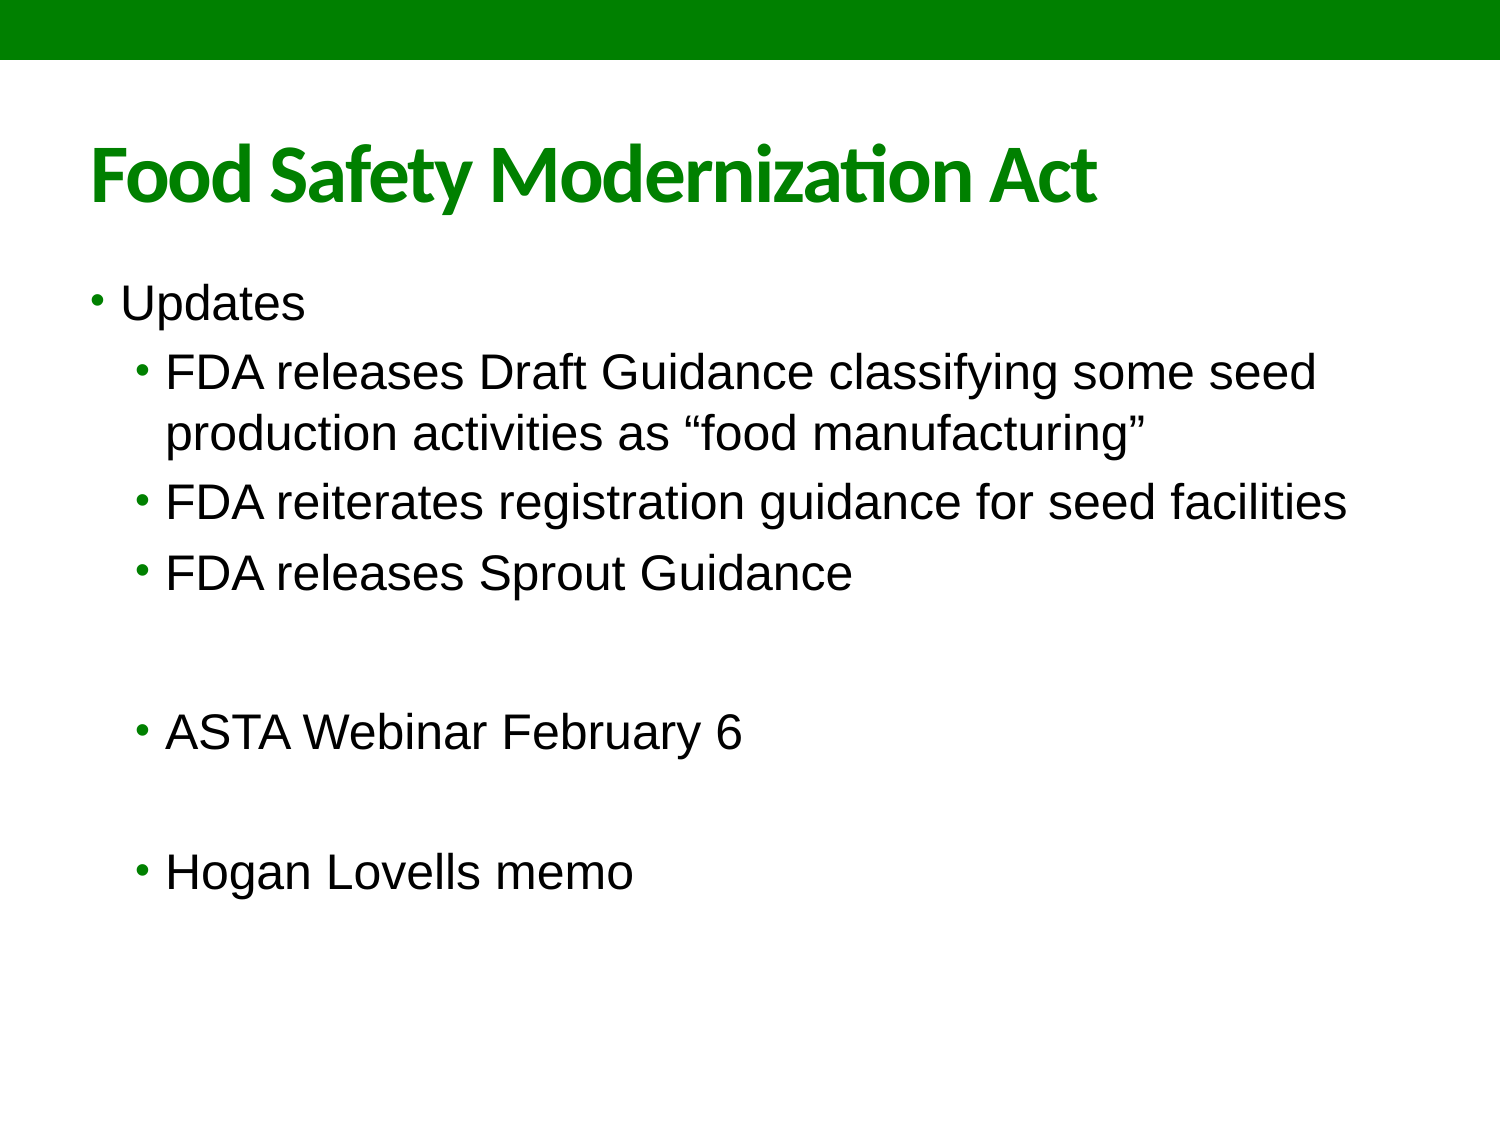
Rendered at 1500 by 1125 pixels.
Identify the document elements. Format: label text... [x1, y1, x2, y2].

list Updates FDA releases Draft Guidance classifying some seed production activities as “food manufacturing” FDA reiterates registration guidance for seed facilities FDA releases Sprout Guidance ASTA Webinar February 6 Hogan Lovells memo [75, 262, 1425, 1063]
title Food Safety Modernization Act [75, 87, 1425, 250]
